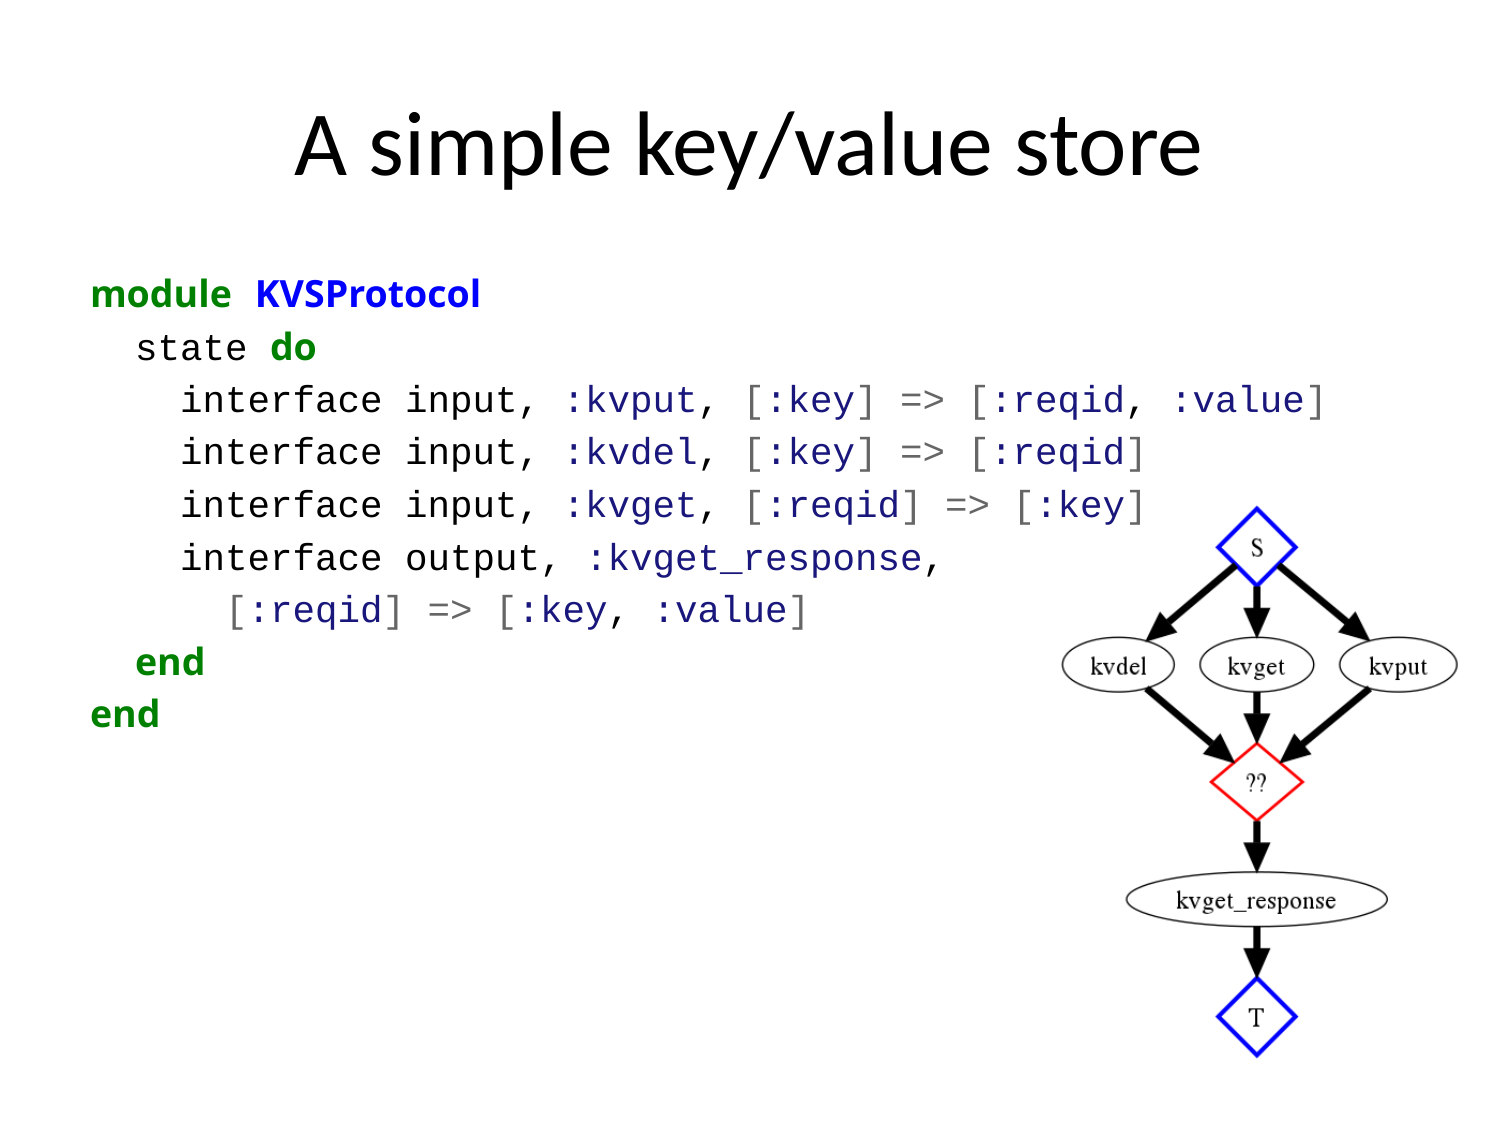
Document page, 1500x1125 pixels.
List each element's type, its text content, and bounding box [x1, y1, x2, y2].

list module KVSProtocol state do interface input, :kvput, [:key] => [:reqid, :value] interface input, :kvdel, [:key] => [:reqid] interface input, :kvget, [:reqid] => [:key] interface output, :kvget_response, [:reqid] => [:key, :value] end end [75, 262, 1425, 1005]
picture [1056, 503, 1464, 1061]
title A simple key/value store [75, 45, 1425, 233]
